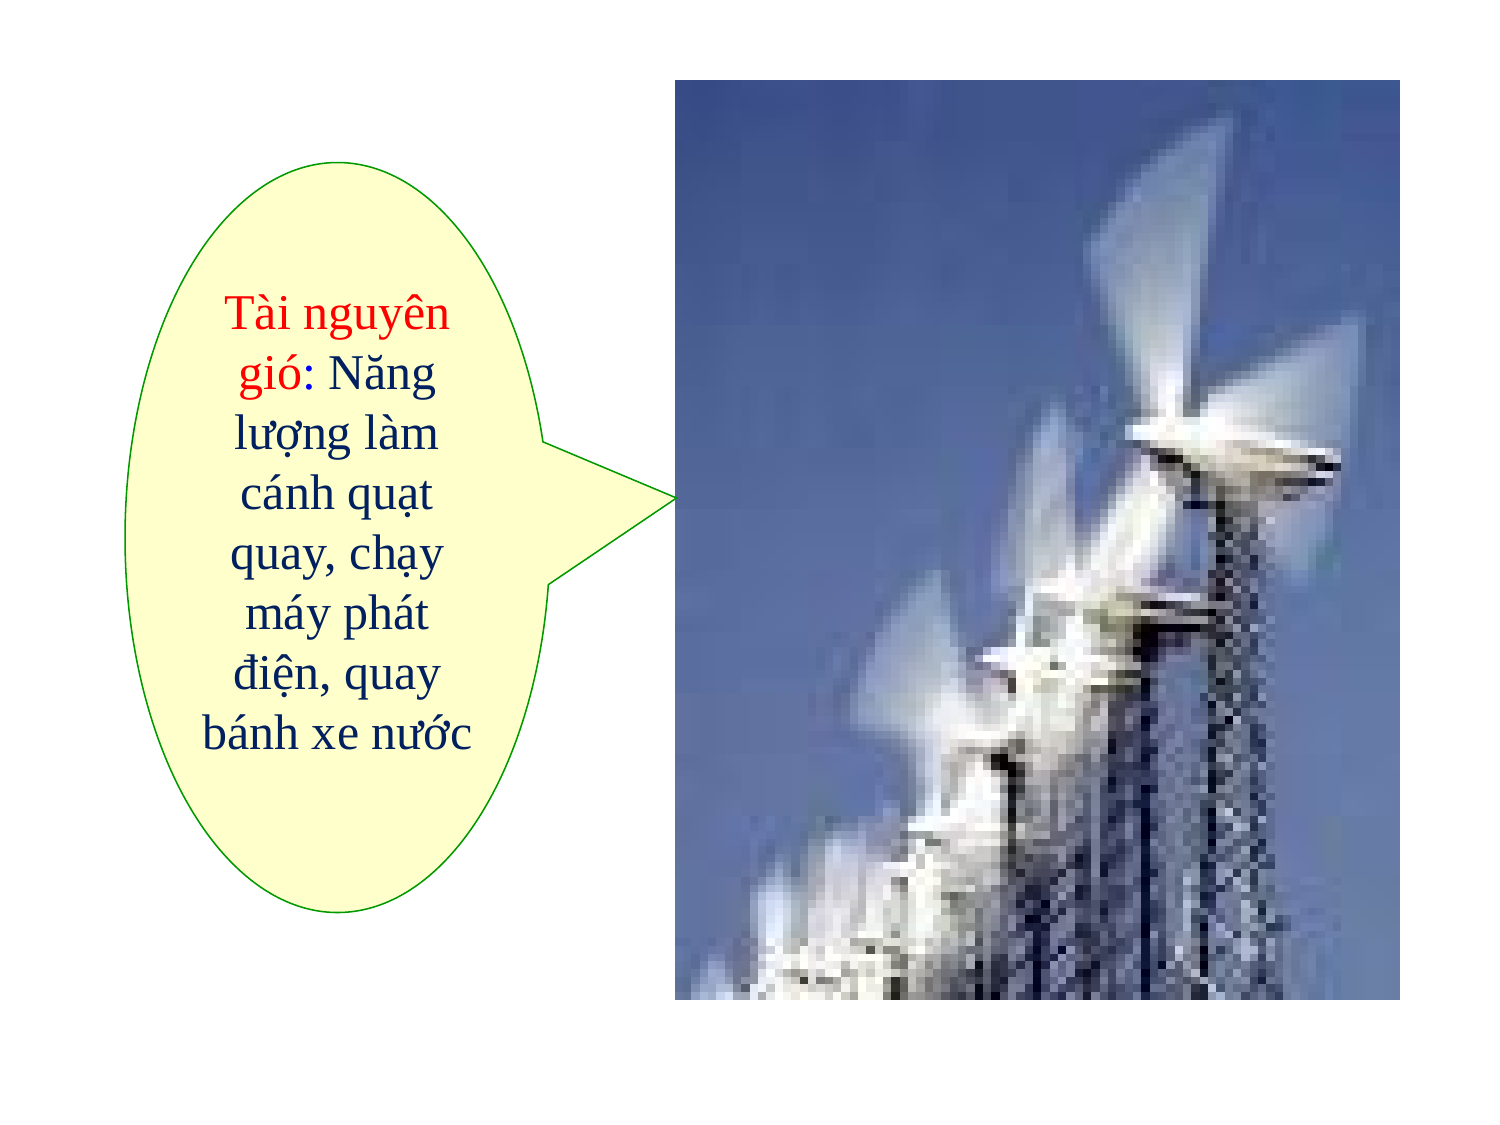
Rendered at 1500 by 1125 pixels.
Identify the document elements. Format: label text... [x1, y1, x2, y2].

picture [674, 80, 1401, 1001]
text_box Tài nguyên gió: Năng lượng làm cánh quạt quay, chạy máy phát điện, quay bánh xe nước [125, 162, 669, 913]
